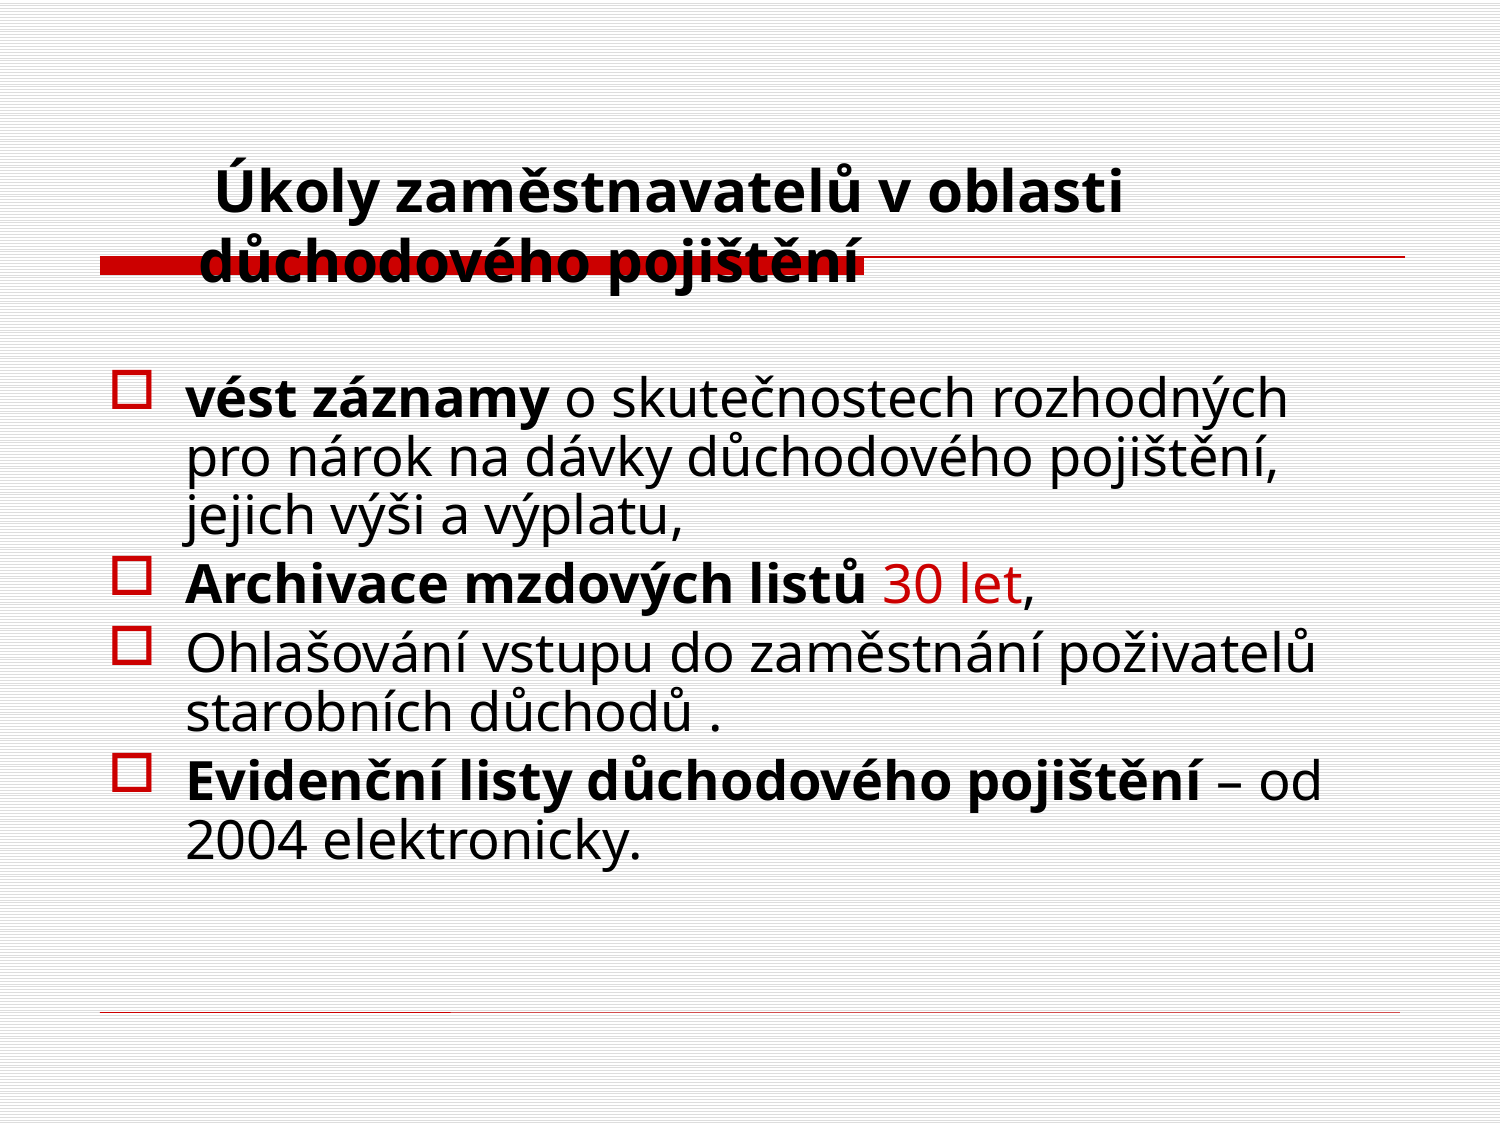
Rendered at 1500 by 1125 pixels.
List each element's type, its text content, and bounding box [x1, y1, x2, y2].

list vést záznamy o skutečnostech rozhodných pro nárok na dávky důchodového pojištění, jejich výši a výplatu, Archivace mzdových listů 30 let, Ohlašování vstupu do zaměstnání poživatelů starobních důchodů . Evidenční listy důchodového pojištění – od 2004 elektronicky. [92, 287, 1406, 988]
title Úkoly zaměstnavatelů v oblasti důchodového pojištění [183, 101, 1497, 302]
